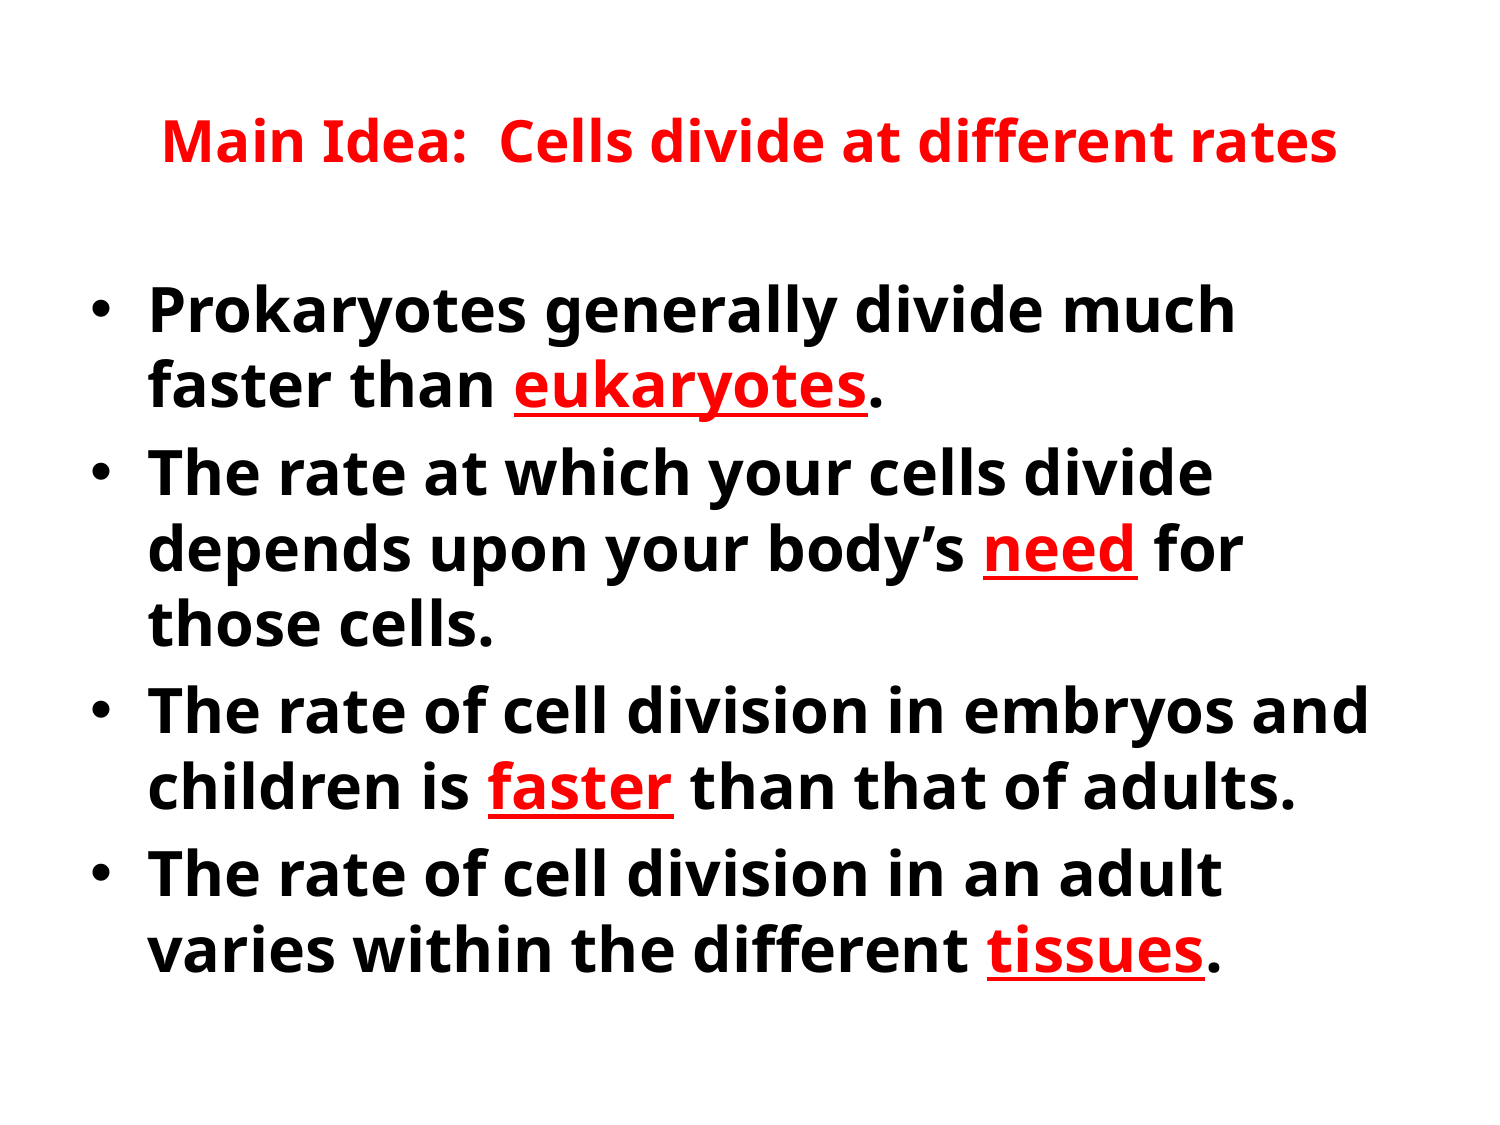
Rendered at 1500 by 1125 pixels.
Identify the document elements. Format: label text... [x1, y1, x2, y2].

list Prokaryotes generally divide much faster than eukaryotes. The rate at which your cells divide depends upon your body’s need for those cells. The rate of cell division in embryos and children is faster than that of adults. The rate of cell division in an adult varies within the different tissues. [75, 262, 1425, 1005]
title Main Idea: Cells divide at different rates [75, 45, 1425, 233]
